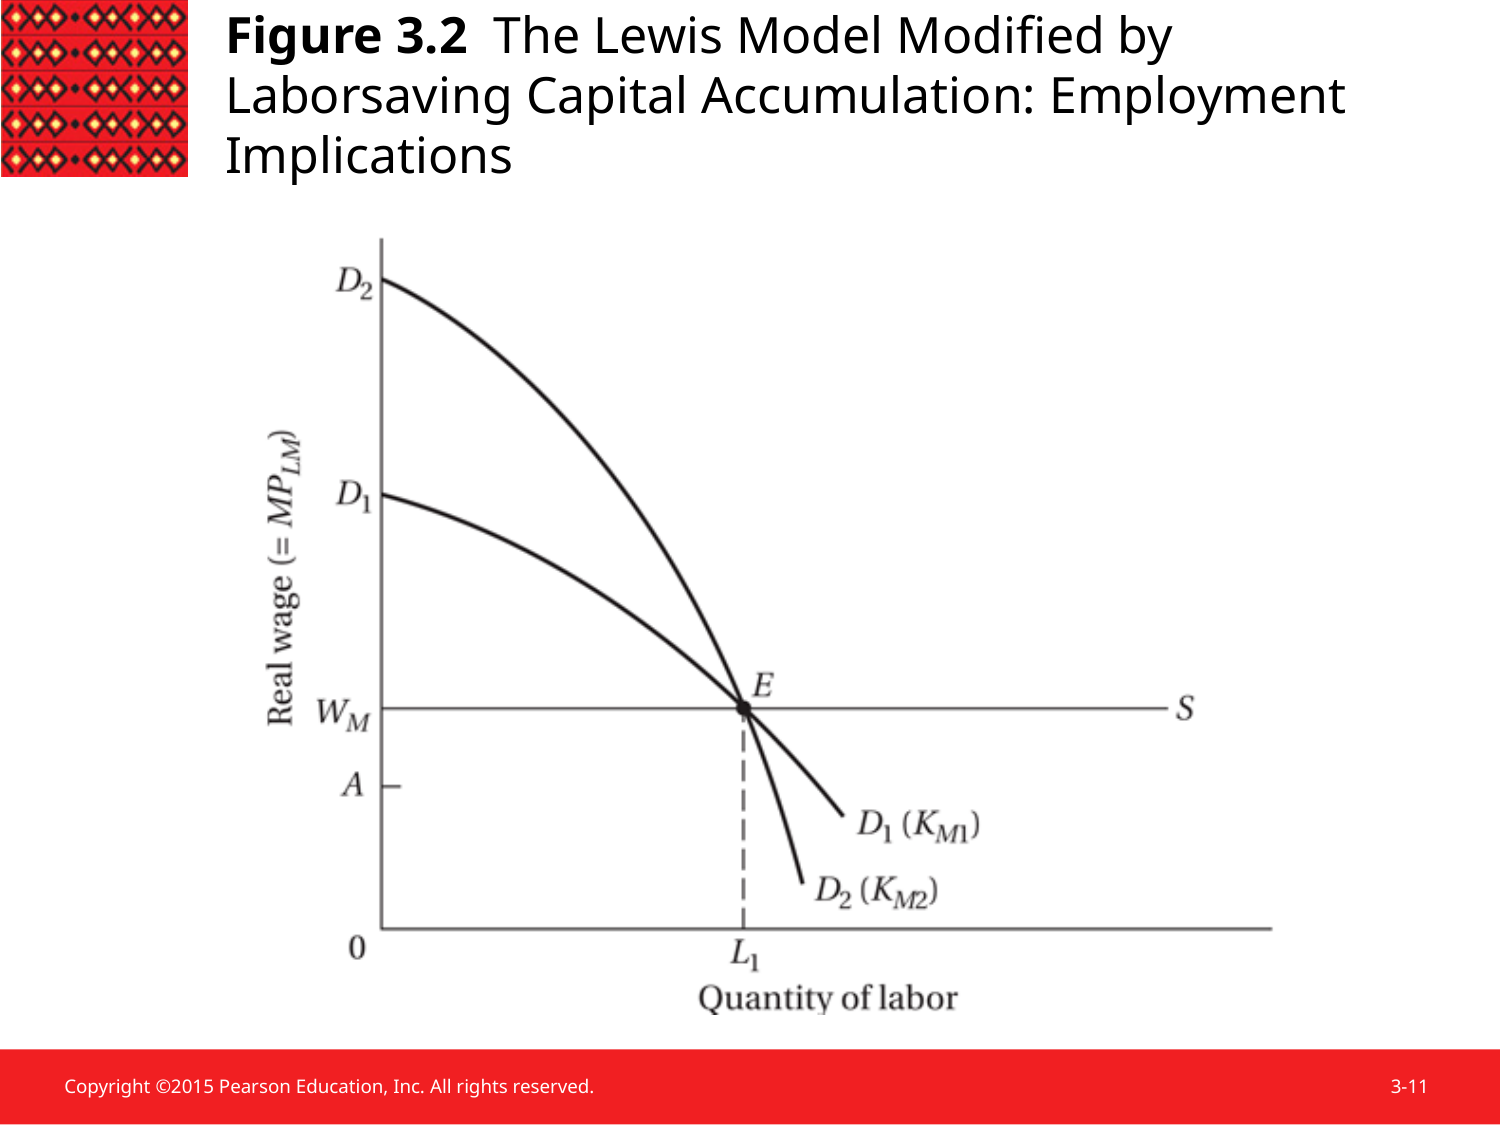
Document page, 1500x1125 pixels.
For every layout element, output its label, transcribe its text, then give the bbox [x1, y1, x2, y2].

picture [1, 0, 188, 177]
title Figure 3.2 The Lewis Model Modified by Laborsaving Capital Accumulation: Employment Implications [225, 0, 1463, 188]
picture [249, 237, 1276, 1015]
